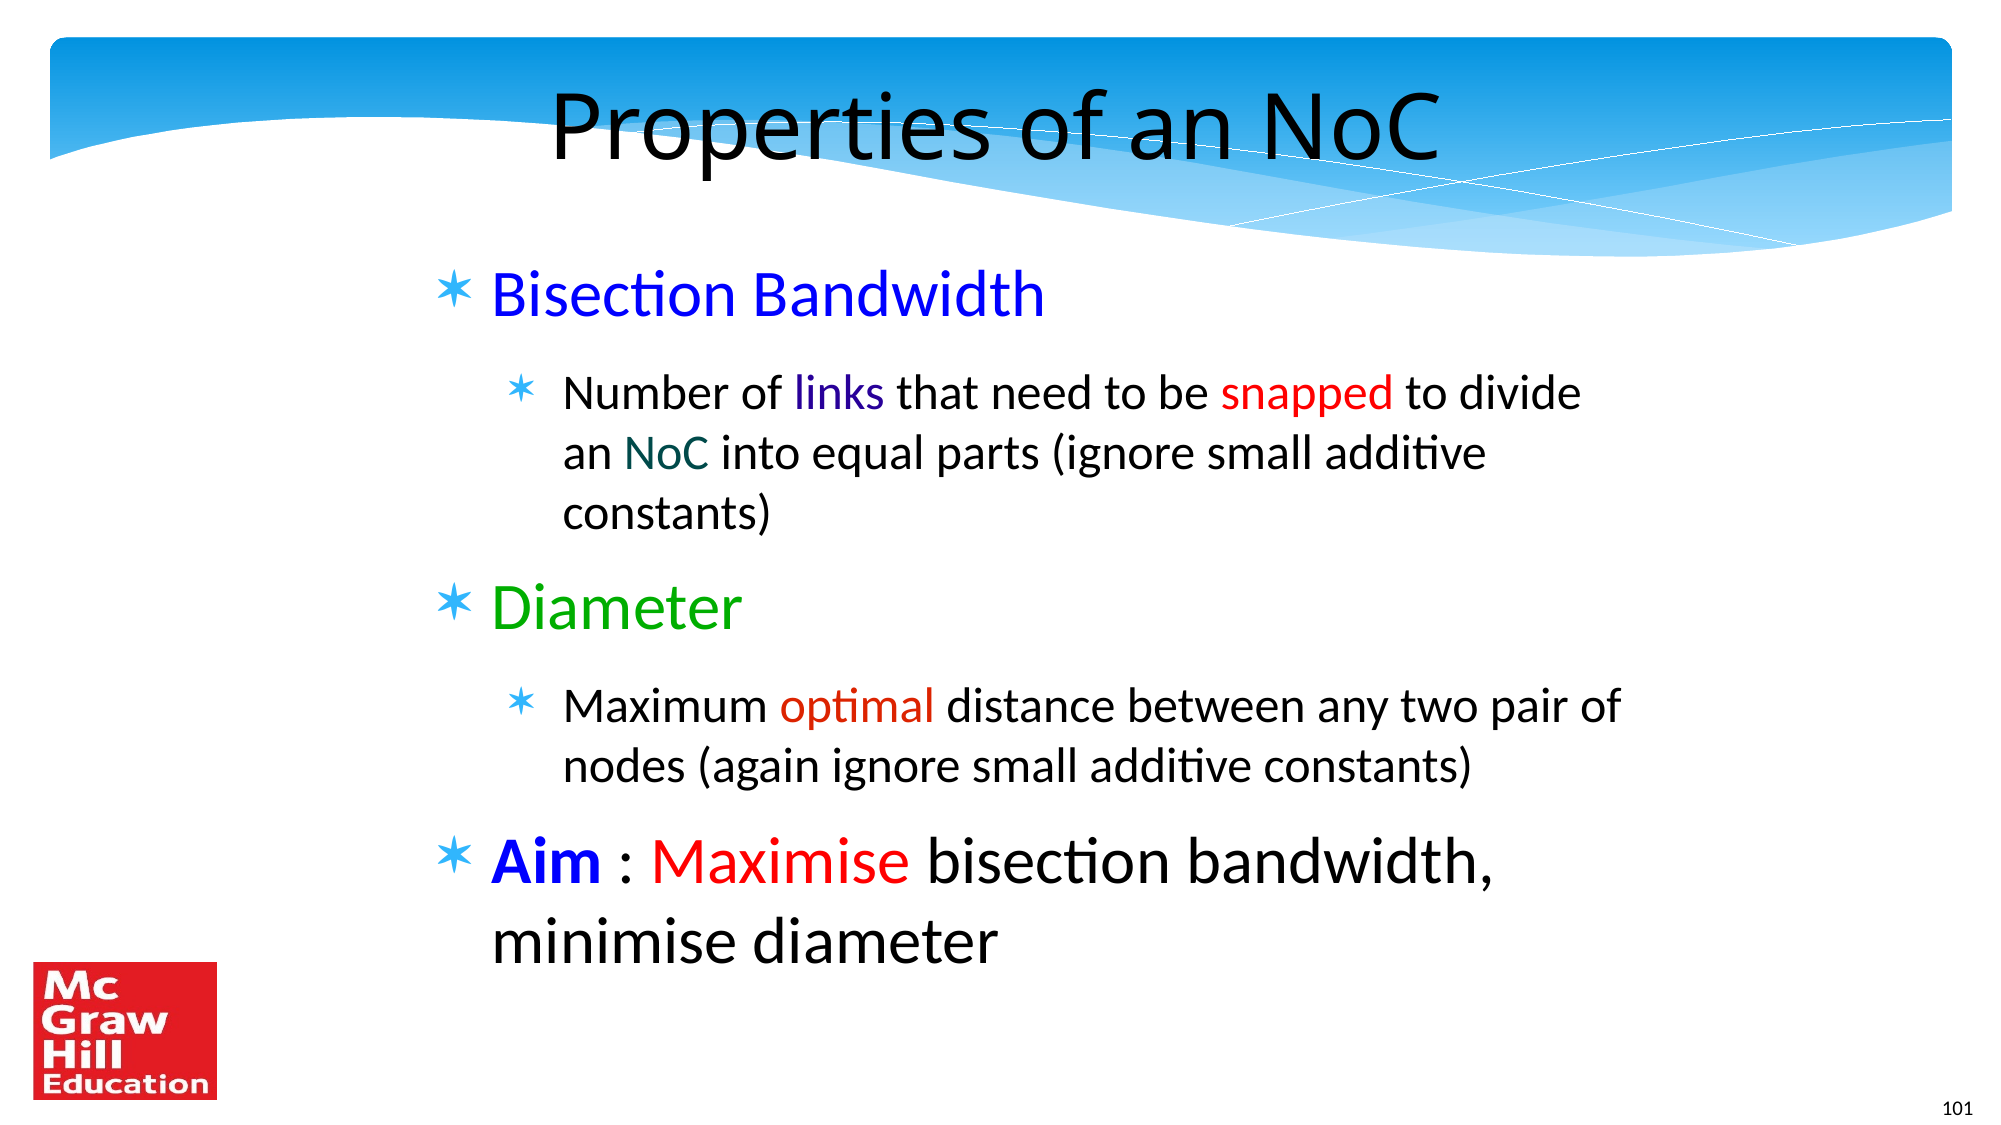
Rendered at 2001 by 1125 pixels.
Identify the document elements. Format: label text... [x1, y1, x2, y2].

title Properties of an NoC [387, 46, 1605, 200]
picture [33, 962, 217, 1100]
list Bisection Bandwidth Number of links that need to be snapped to divide an NoC into equal parts (ignore small additive constants) Diameter Maximum optimal distance between any two pair of nodes (again ignore small additive constants) Aim : Maximise bisection bandwidth, minimise diameter [420, 249, 1638, 1038]
